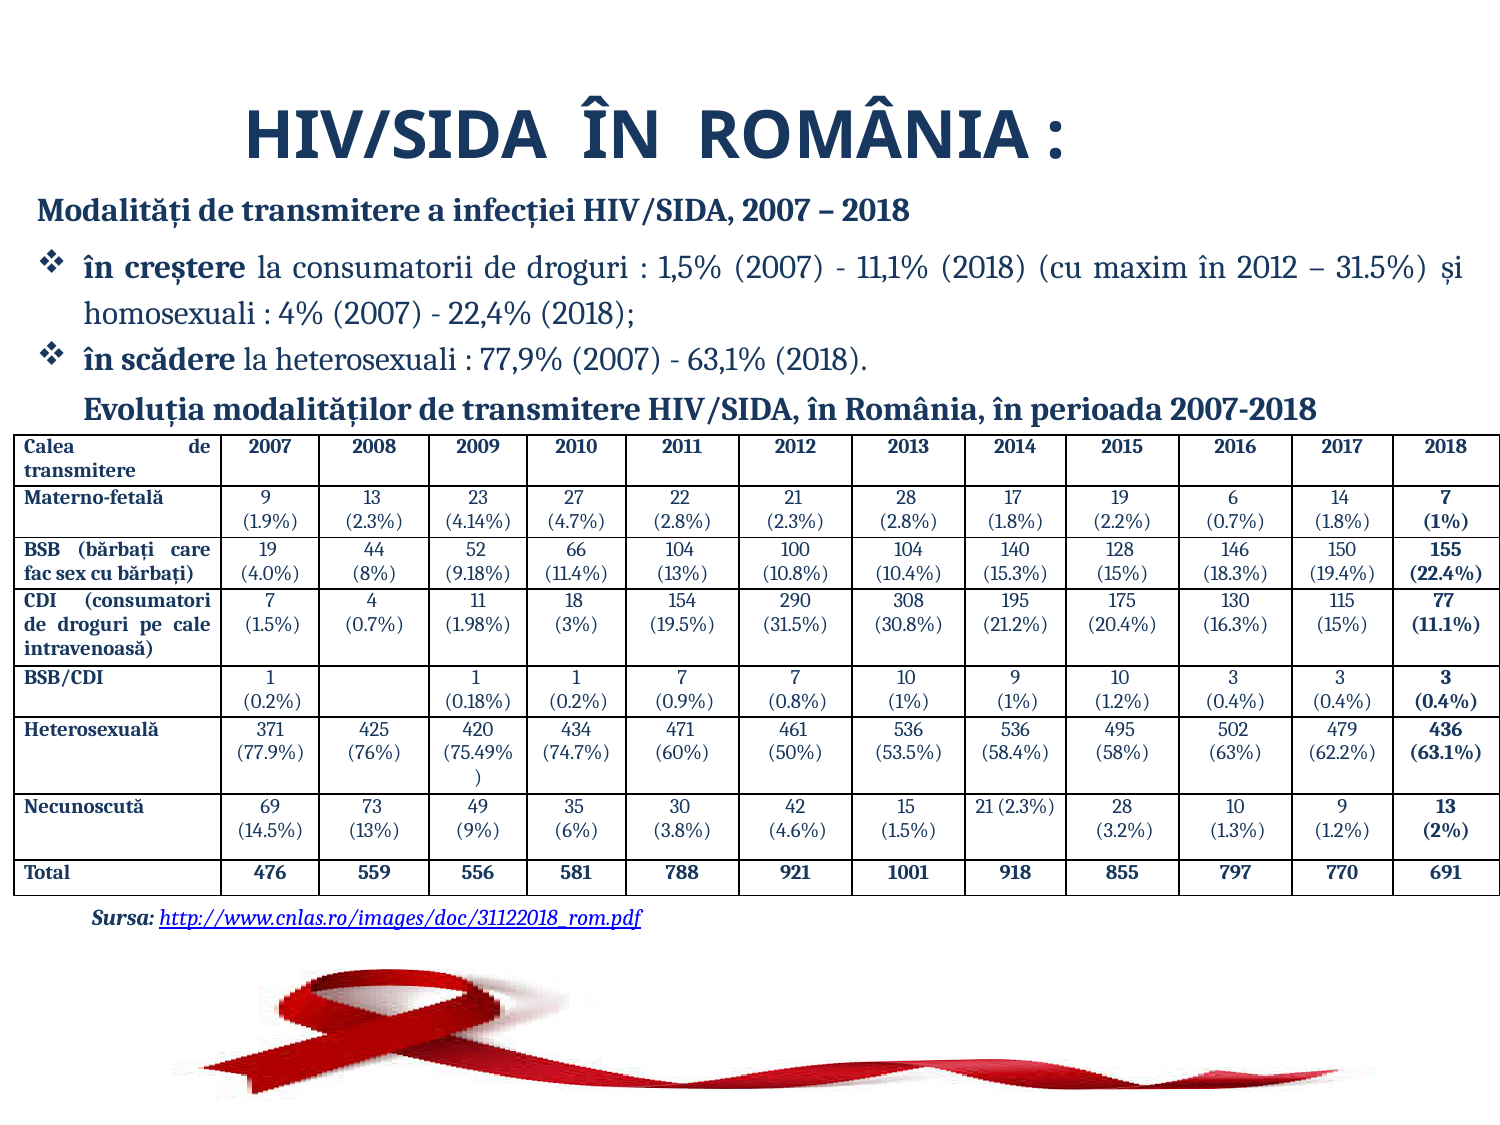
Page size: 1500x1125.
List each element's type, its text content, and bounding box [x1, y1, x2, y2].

table_cell 49 (9%) [430, 795, 526, 859]
table_cell 30 (3.8%) [627, 795, 738, 859]
table_cell BSB (bărbați care fac sex cu bărbați) [15, 538, 220, 588]
table_cell 21 (2.3%) [740, 487, 851, 537]
table_cell 19 (2.2%) [1067, 487, 1178, 537]
table_cell 921 [740, 861, 851, 895]
text_box Modalități de transmitere a infecției HIV/SIDA, 2007 – 2018 în creștere la consumatorii de droguri : 1,5% (2007) - 11,1% (2018) (cu maxim în 2012 – 31.5%) și homosexuali : 4% (2007) - 22,4% (2018); în scădere la heterosexuali : 77,9% (2007) - 63,1% (2018). [23, 175, 1477, 385]
table_cell 9 (1.9%) [222, 487, 318, 537]
table_cell 471 (60%) [627, 718, 738, 793]
table_header 2017 [1293, 436, 1392, 485]
picture [0, 937, 1500, 1123]
table_cell 10 (1%) [853, 667, 964, 716]
table_cell 479 (62.2%) [1293, 718, 1392, 793]
table_cell 73 (13%) [320, 795, 428, 859]
table_cell 691 [1394, 861, 1499, 895]
table_cell 502 (63%) [1180, 718, 1291, 793]
table_cell 6 (0.7%) [1180, 487, 1291, 537]
table_header 2010 [528, 436, 625, 485]
table_cell 420 (75.49%) [430, 718, 526, 793]
table_cell CDI (consumatori de droguri pe cale intravenoasă) [15, 590, 220, 665]
table_cell 44 (8%) [320, 538, 428, 588]
table_cell 150 (19.4%) [1293, 538, 1392, 588]
table_cell 128 (15%) [1067, 538, 1178, 588]
table_cell 918 [966, 861, 1065, 895]
table_cell 461 (50%) [740, 718, 851, 793]
table_cell 1 (0.18%) [430, 667, 526, 716]
table_header 2013 [853, 436, 964, 485]
table_cell 290 (31.5%) [740, 590, 851, 665]
table_cell 3 (0.4%) [1293, 667, 1392, 716]
table_cell 788 [627, 861, 738, 895]
table_header 2012 [740, 436, 851, 485]
table_cell 556 [430, 861, 526, 895]
table_cell 308 (30.8%) [853, 590, 964, 665]
table_cell 1 (0.2%) [528, 667, 625, 716]
table_cell 425 (76%) [320, 718, 428, 793]
table_cell 9 (1%) [966, 667, 1065, 716]
table_cell 434 (74.7%) [528, 718, 625, 793]
table_cell 13 (2%) [1394, 795, 1499, 859]
table_cell 115 (15%) [1293, 590, 1392, 665]
table_header 2016 [1180, 436, 1291, 485]
table_cell 52 (9.18%) [430, 538, 526, 588]
table_cell 371 (77.9%) [222, 718, 318, 793]
table_cell Materno-fetală [15, 487, 220, 537]
table_cell 770 [1293, 861, 1392, 895]
table_cell Total [15, 861, 220, 895]
table_header 2015 [1067, 436, 1178, 485]
table_cell 10 (1.2%) [1067, 667, 1178, 716]
table_cell 146 (18.3%) [1180, 538, 1291, 588]
table_cell 559 [320, 861, 428, 895]
table_cell 28 (3.2%) [1067, 795, 1178, 859]
text_box Sursa: http://www.cnlas.ro/images/doc/31122018_rom.pdf [78, 896, 656, 935]
table_cell 104 (13%) [627, 538, 738, 588]
table_cell 154 (19.5%) [627, 590, 738, 665]
table_cell 21 (2.3%) [966, 795, 1065, 859]
table_cell 100 (10.8%) [740, 538, 851, 588]
table_cell 18 (3%) [528, 590, 625, 665]
table_cell [320, 667, 428, 716]
table_cell 7 (1%) [1394, 487, 1499, 537]
table_cell 175 (20.4%) [1067, 590, 1178, 665]
table_cell 155 (22.4%) [1394, 538, 1499, 588]
table_cell 17 (1.8%) [966, 487, 1065, 537]
table_cell 476 [222, 861, 318, 895]
table_cell 7 (0.8%) [740, 667, 851, 716]
text_box HIV/SIDA ÎN ROMÂNIA : [140, 84, 1117, 179]
table_cell 797 [1180, 861, 1291, 895]
table_cell Necunoscută [15, 795, 220, 859]
table_cell 35 (6%) [528, 795, 625, 859]
table_header 2011 [627, 436, 738, 485]
table_cell 140 (15.3%) [966, 538, 1065, 588]
table_cell BSB/CDI [15, 667, 220, 716]
table_cell 42 (4.6%) [740, 795, 851, 859]
table_cell 3 (0.4%) [1180, 667, 1291, 716]
table_cell 13 (2.3%) [320, 487, 428, 537]
table_cell 9 (1.2%) [1293, 795, 1392, 859]
table_cell 69 (14.5%) [222, 795, 318, 859]
table_cell 10 (1.3%) [1180, 795, 1291, 859]
table_cell 436 (63.1%) [1394, 718, 1499, 793]
table_cell 22 (2.8%) [627, 487, 738, 537]
table_header 2018 [1394, 436, 1499, 485]
table_cell 581 [528, 861, 625, 895]
table_cell 14 (1.8%) [1293, 487, 1392, 537]
table_cell 7 (0.9%) [627, 667, 738, 716]
table_cell 1 (0.2%) [222, 667, 318, 716]
table_header Calea de transmitere [15, 436, 220, 485]
table_cell 27 (4.7%) [528, 487, 625, 537]
table_header 2007 [222, 436, 318, 485]
table_cell 19 (4.0%) [222, 538, 318, 588]
table_cell 104 (10.4%) [853, 538, 964, 588]
table_cell 536 (53.5%) [853, 718, 964, 793]
table_cell 28 (2.8%) [853, 487, 964, 537]
table_cell Heterosexuală [15, 718, 220, 793]
table_cell 3 (0.4%) [1394, 667, 1499, 716]
table_cell 195 (21.2%) [966, 590, 1065, 665]
table_header 2008 [320, 436, 428, 485]
table_cell 536 (58.4%) [966, 718, 1065, 793]
table_cell 4 (0.7%) [320, 590, 428, 665]
table_cell 130 (16.3%) [1180, 590, 1291, 665]
text_box Evoluția modalităților de transmitere HIV/SIDA, în România, în perioada 2007-2018 [0, 380, 1477, 434]
table_cell 66 (11.4%) [528, 538, 625, 588]
table_cell 7 (1.5%) [222, 590, 318, 665]
table_cell 855 [1067, 861, 1178, 895]
table_cell 15 (1.5%) [853, 795, 964, 859]
table_header 2009 [430, 436, 526, 485]
table_cell 495 (58%) [1067, 718, 1178, 793]
table_cell 77 (11.1%) [1394, 590, 1499, 665]
table_cell 23 (4.14%) [430, 487, 526, 537]
table_cell 1001 [853, 861, 964, 895]
table_cell 11 (1.98%) [430, 590, 526, 665]
table_header 2014 [966, 436, 1065, 485]
